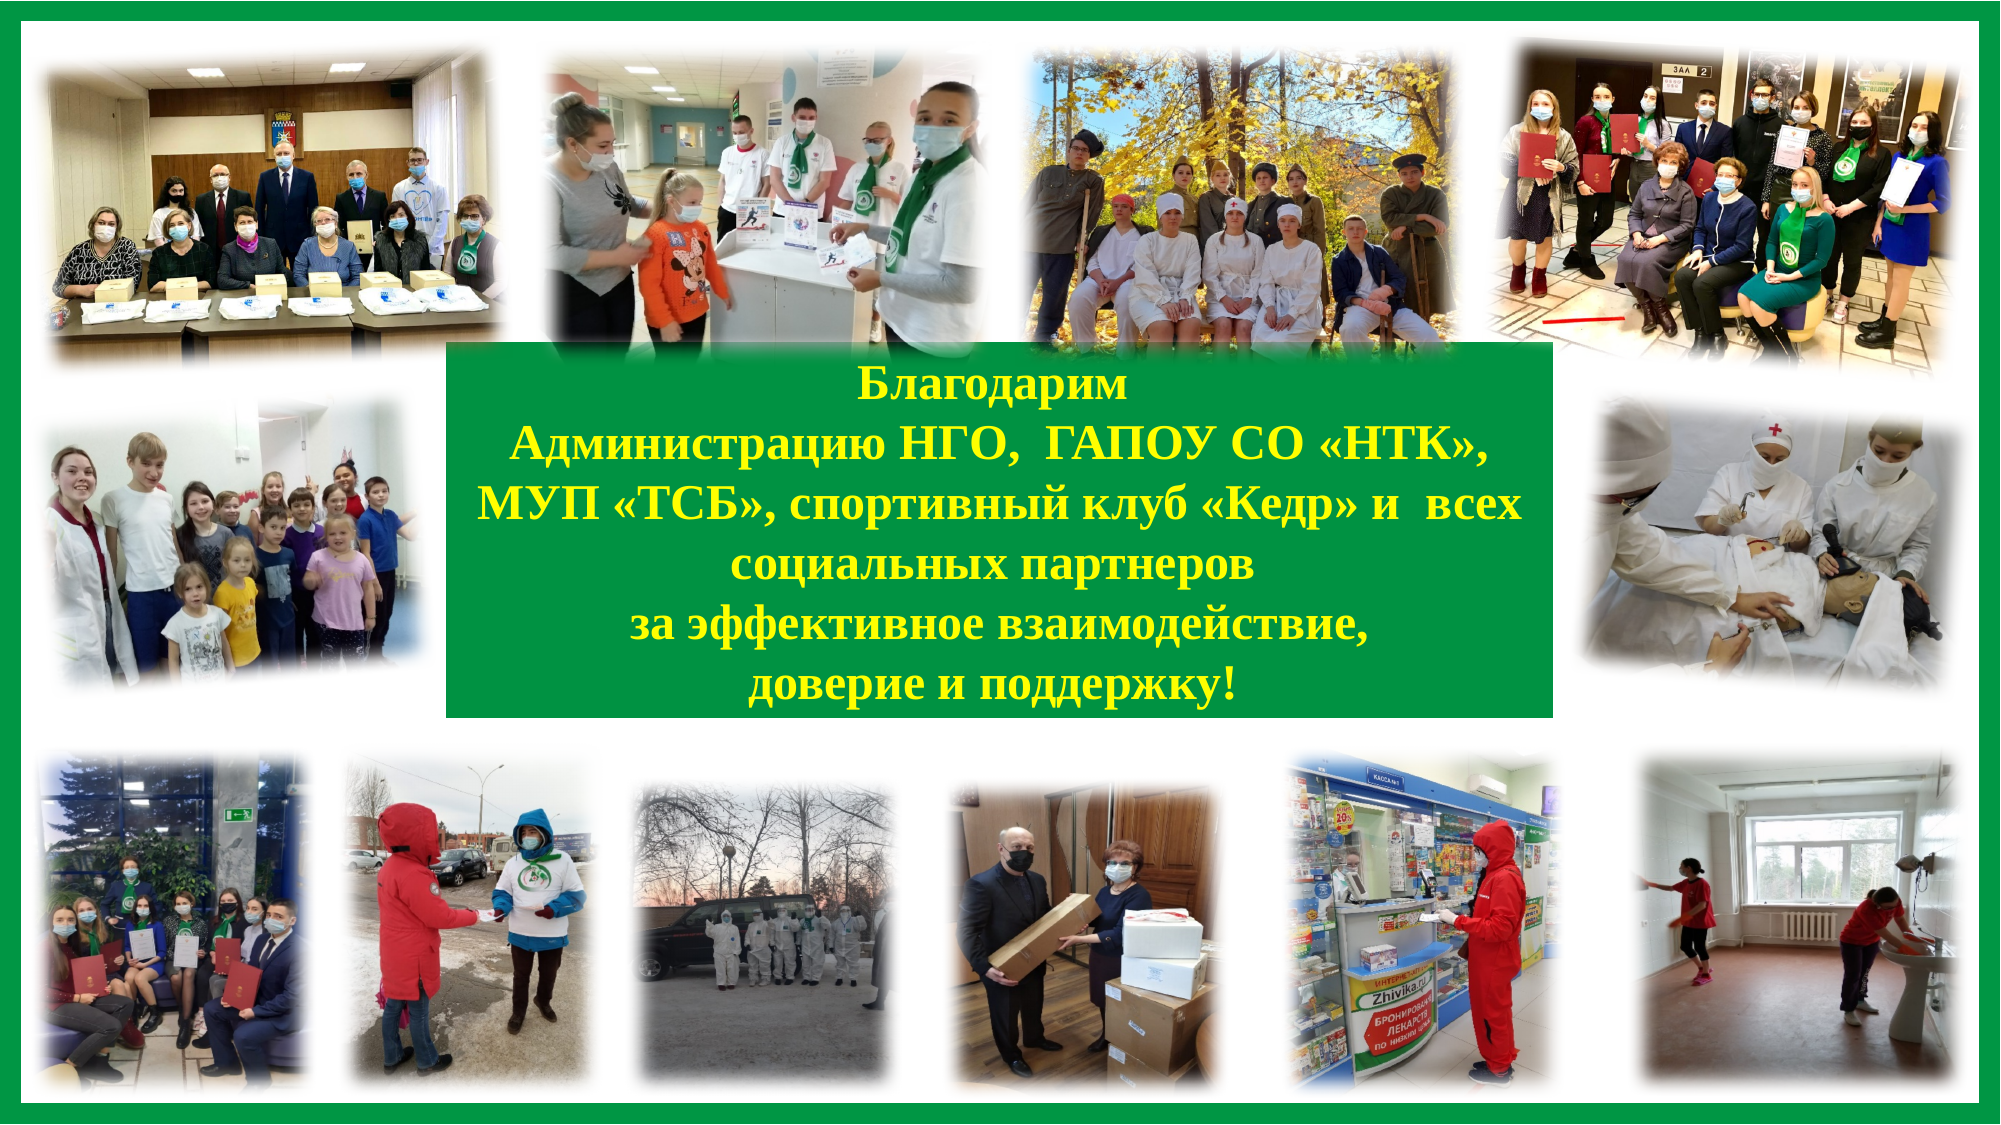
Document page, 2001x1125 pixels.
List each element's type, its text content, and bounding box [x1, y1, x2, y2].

text_box [10, 10, 1991, 1115]
picture [1015, 42, 1467, 368]
picture [337, 742, 603, 1097]
picture [1490, 42, 1966, 369]
picture [1626, 742, 1969, 1097]
picture [30, 745, 318, 1099]
picture [32, 45, 507, 370]
text_box Благодарим Администрацию НГО, ГАПОУ СО «НТК», МУП «ТСБ», спортивный клуб «Кедр» и всех социальных партнеров за эффективное взаимодействие, доверие и поддержку! [446, 342, 1553, 718]
picture [536, 41, 992, 367]
picture [1246, 774, 1600, 1071]
picture [941, 776, 1230, 1100]
picture [1577, 397, 1969, 691]
picture [624, 776, 903, 1097]
picture [37, 397, 429, 688]
